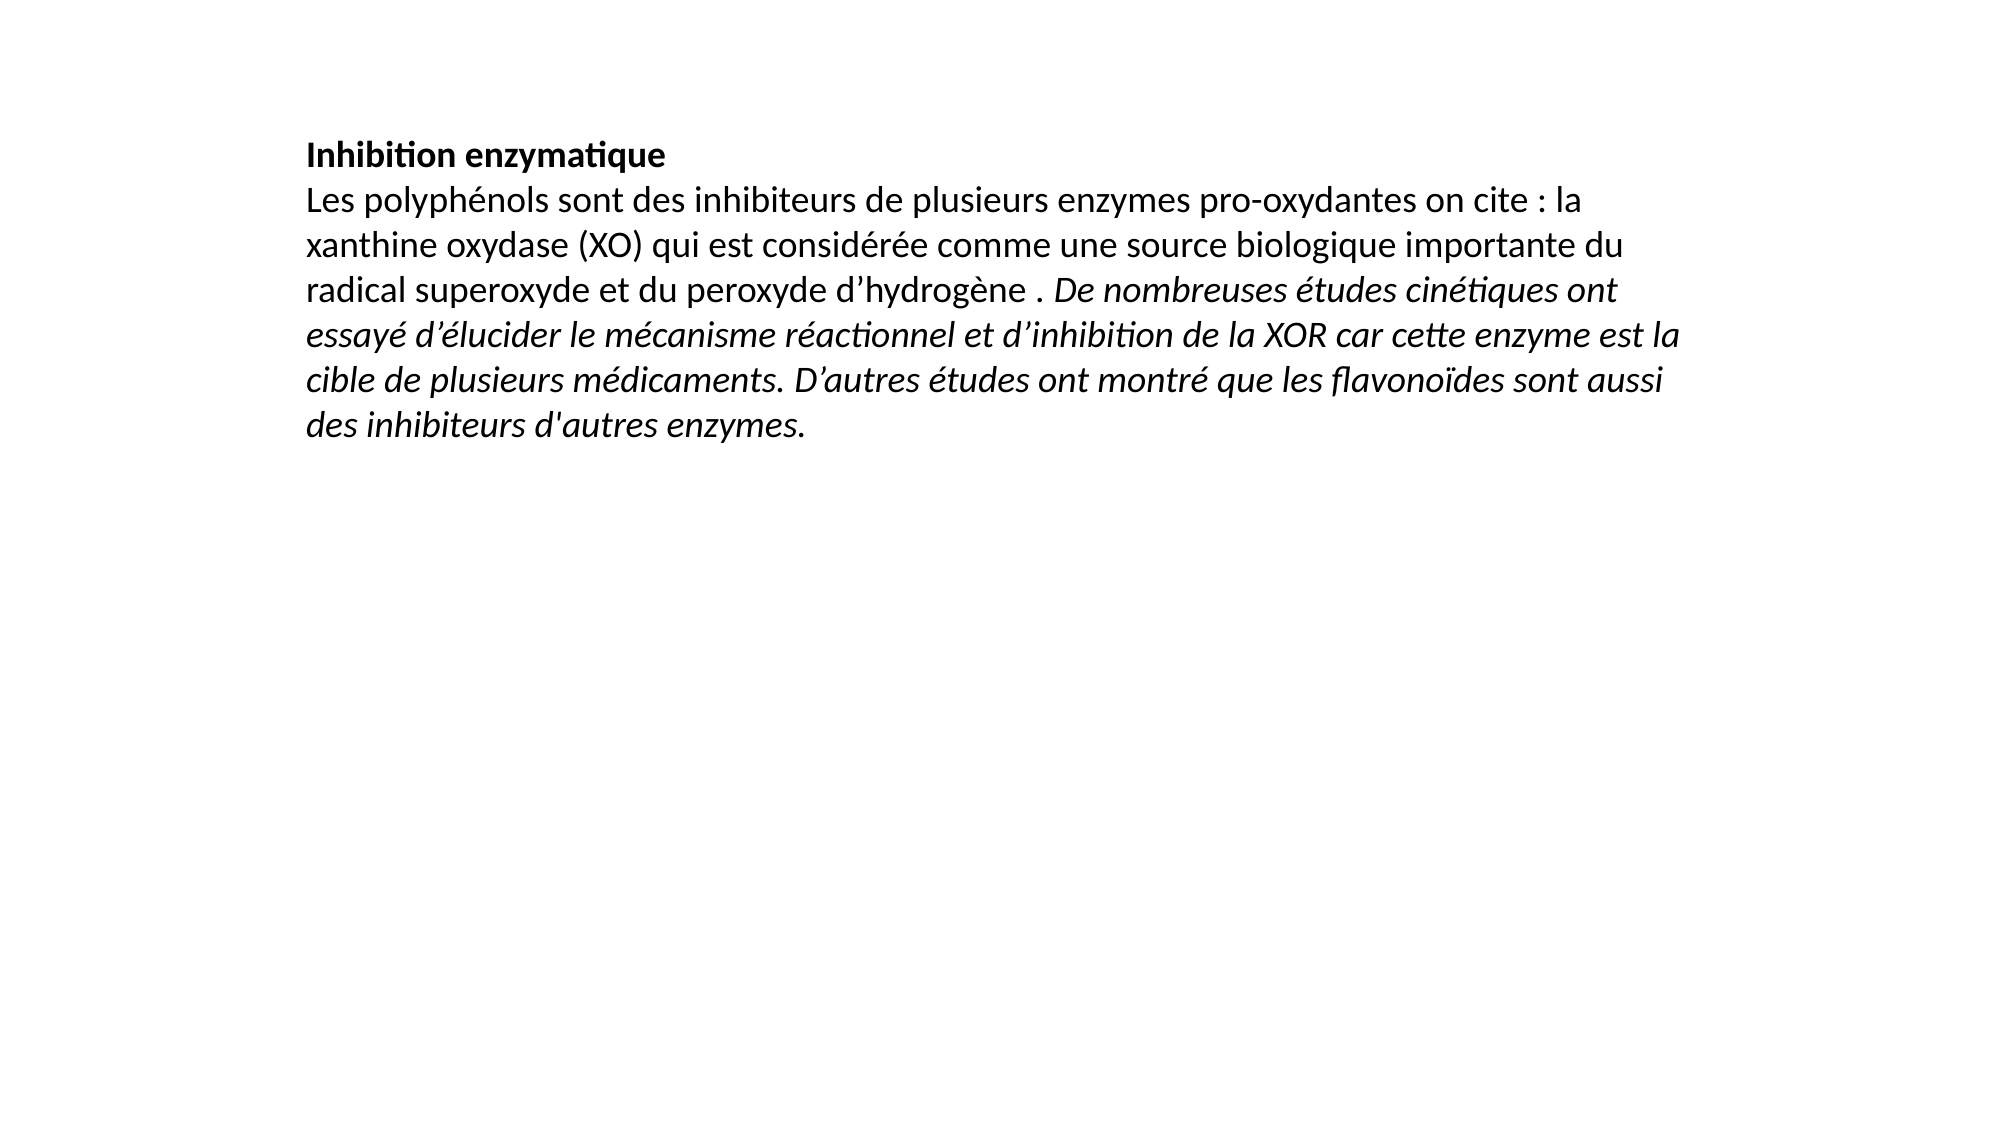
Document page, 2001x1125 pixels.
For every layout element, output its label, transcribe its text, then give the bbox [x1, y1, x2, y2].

text_box Inhibition enzymatique Les polyphénols sont des inhibiteurs de plusieurs enzymes pro-oxydantes on cite : la xanthine oxydase (XO) qui est considérée comme une source biologique importante du radical superoxyde et du peroxyde d’hydrogène . De nombreuses études cinétiques ont essayé d’élucider le mécanisme réactionnel et d’inhibition de la XOR car cette enzyme est la cible de plusieurs médicaments. D’autres études ont montré que les flavonoïdes sont aussi des inhibiteurs d'autres enzymes. [291, 77, 1721, 453]
